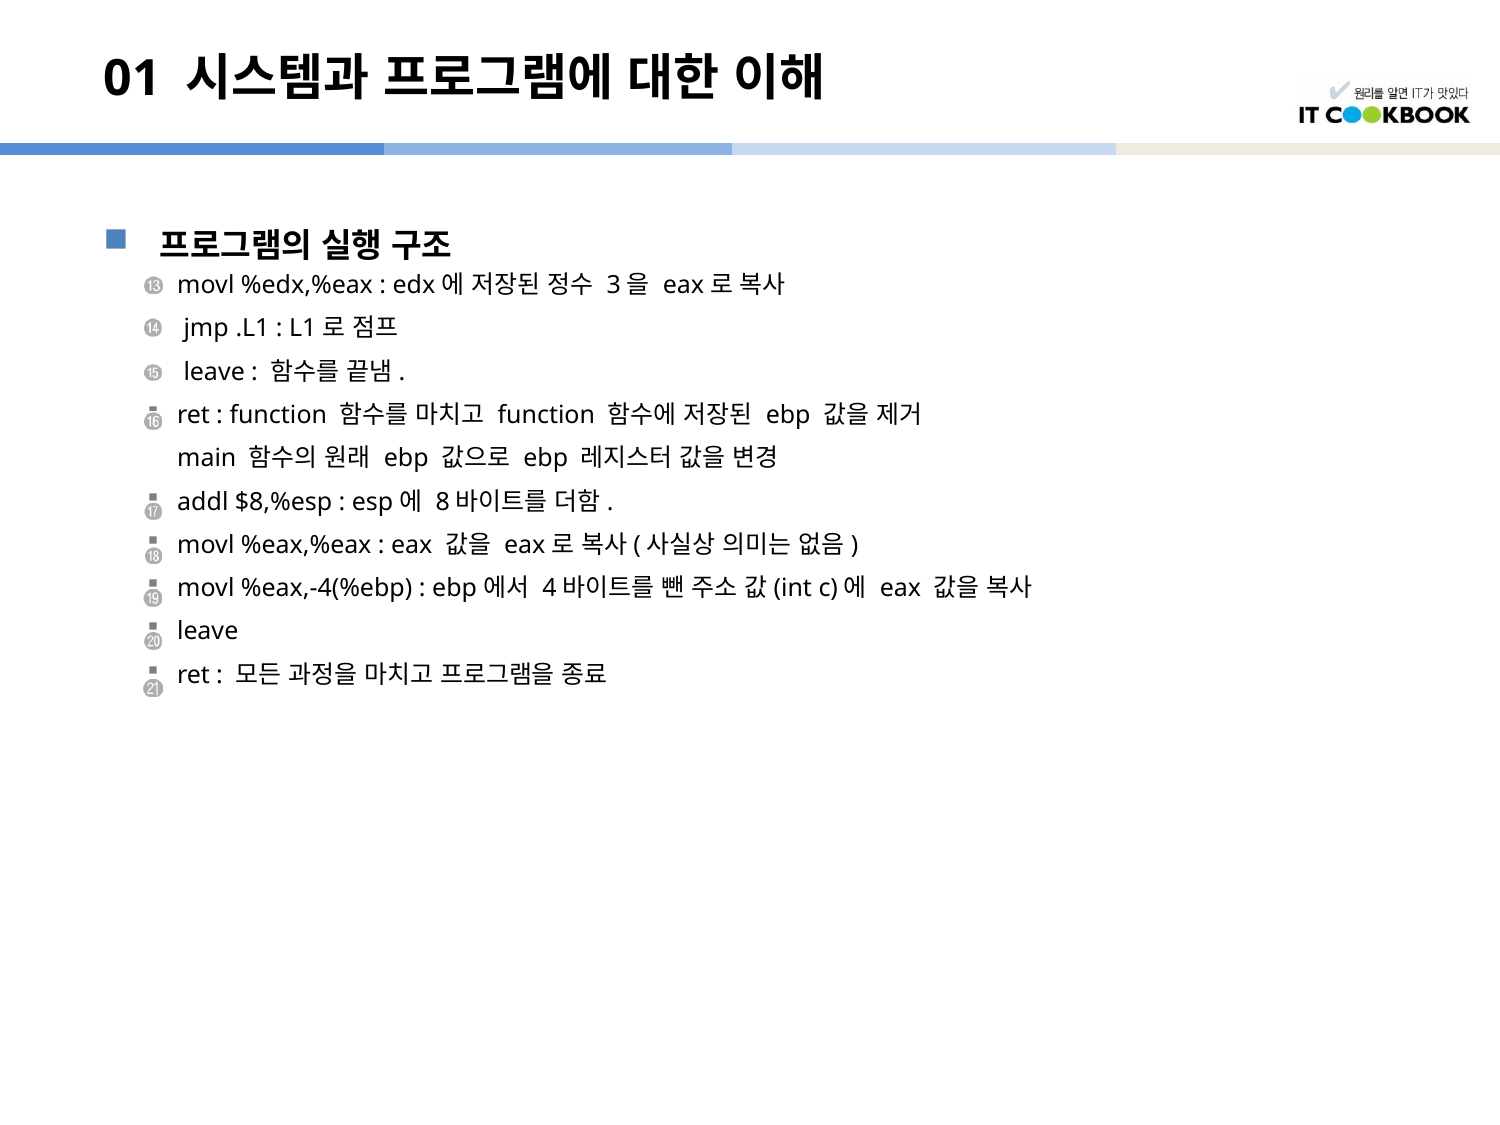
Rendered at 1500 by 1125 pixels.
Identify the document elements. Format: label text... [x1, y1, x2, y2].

list 프로그램의 실행 구조 movl %edx,%eax : edx에 저장된 정수 3을 eax로 복사 jmp .L1 : L1로 점프 leave : 함수를 끝냄. ret : function 함수를 마치고 function 함수에 저장된 ebp 값을 제거 main 함수의 원래 ebp 값으로 ebp 레지스터 값을 변경 addl $8,%esp : esp에 8바이트를 더함. movl %eax,%eax : eax 값을 eax로 복사(사실상 의미는 없음) movl %eax,-4(%ebp) : ebp에서 4바이트를 뺀 주소 값(int c)에 eax 값을 복사 leave ret : 모든 과정을 마치고 프로그램을 종료 [88, 196, 1436, 1083]
title 01 시스템과 프로그램에 대한 이해 [88, 30, 1330, 121]
picture [143, 318, 163, 337]
picture [1295, 78, 1473, 125]
picture [144, 545, 162, 565]
picture [143, 678, 163, 697]
picture [144, 411, 162, 430]
picture [144, 501, 162, 520]
picture [143, 275, 163, 294]
picture [144, 362, 162, 382]
picture [144, 631, 162, 650]
picture [143, 588, 163, 607]
